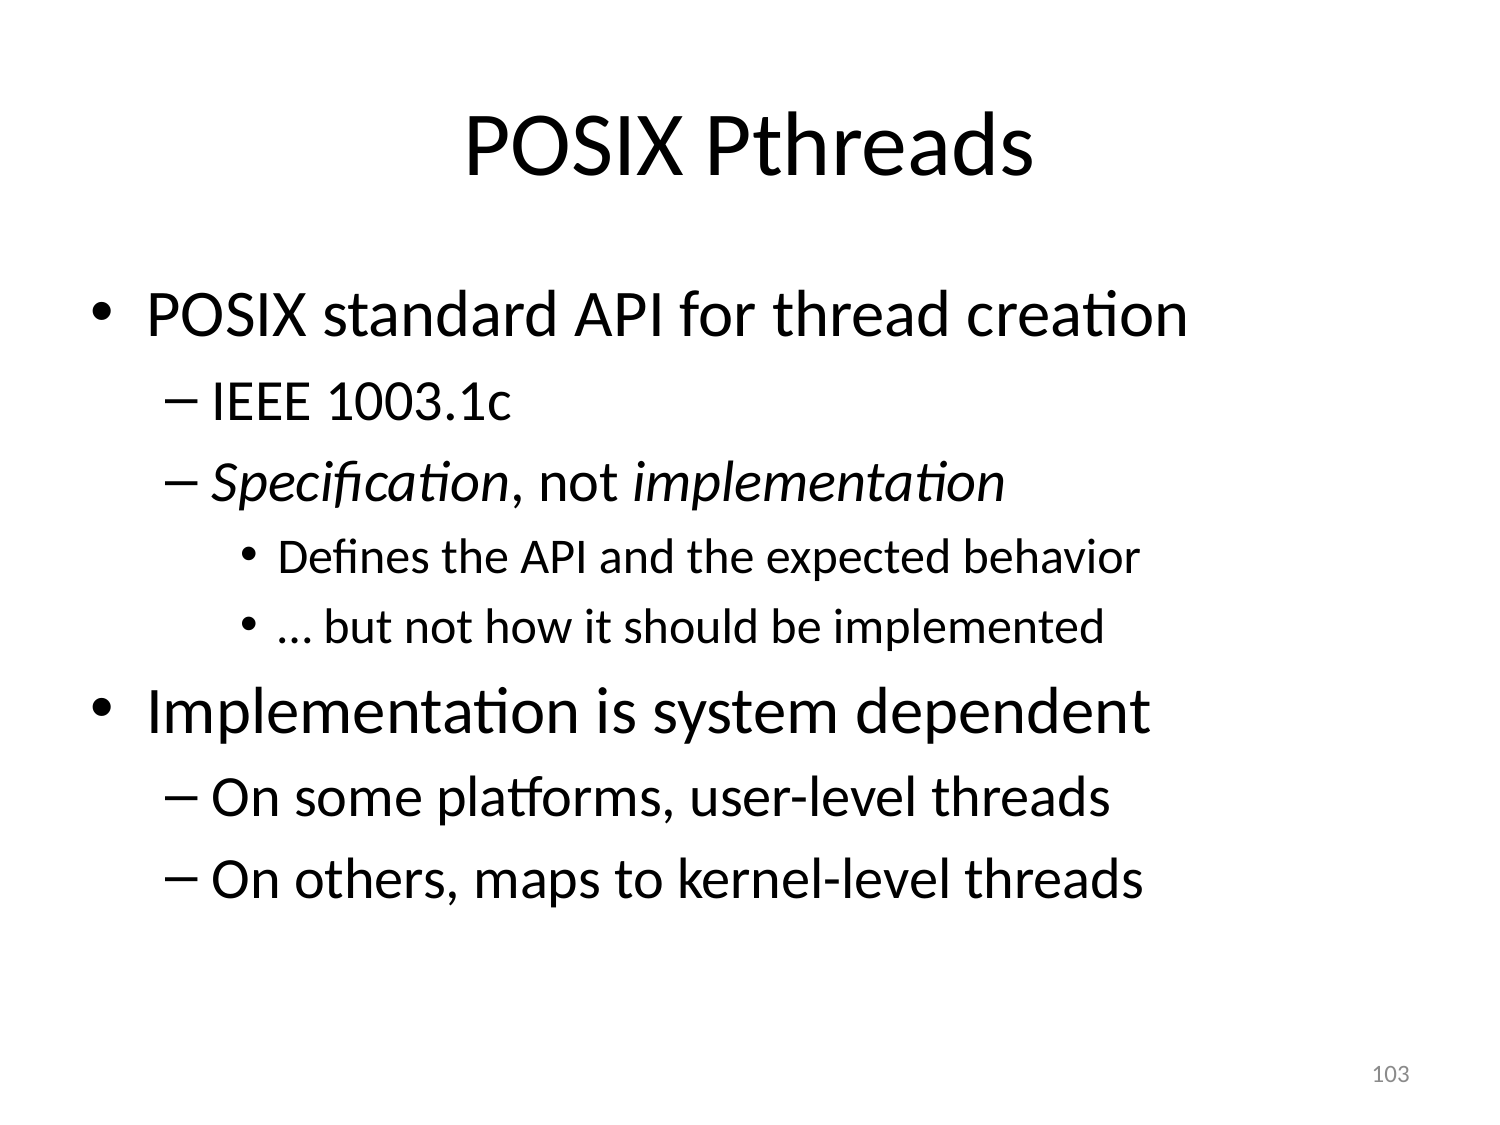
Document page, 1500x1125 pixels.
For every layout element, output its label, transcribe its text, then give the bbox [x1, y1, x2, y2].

list POSIX standard API for thread creation IEEE 1003.1c Specification, not implementation Defines the API and the expected behavior … but not how it should be implemented Implementation is system dependent On some platforms, user-level threads On others, maps to kernel-level threads [75, 262, 1425, 1005]
slide_number 103 [1074, 1042, 1425, 1103]
title POSIX Pthreads [75, 45, 1425, 233]
